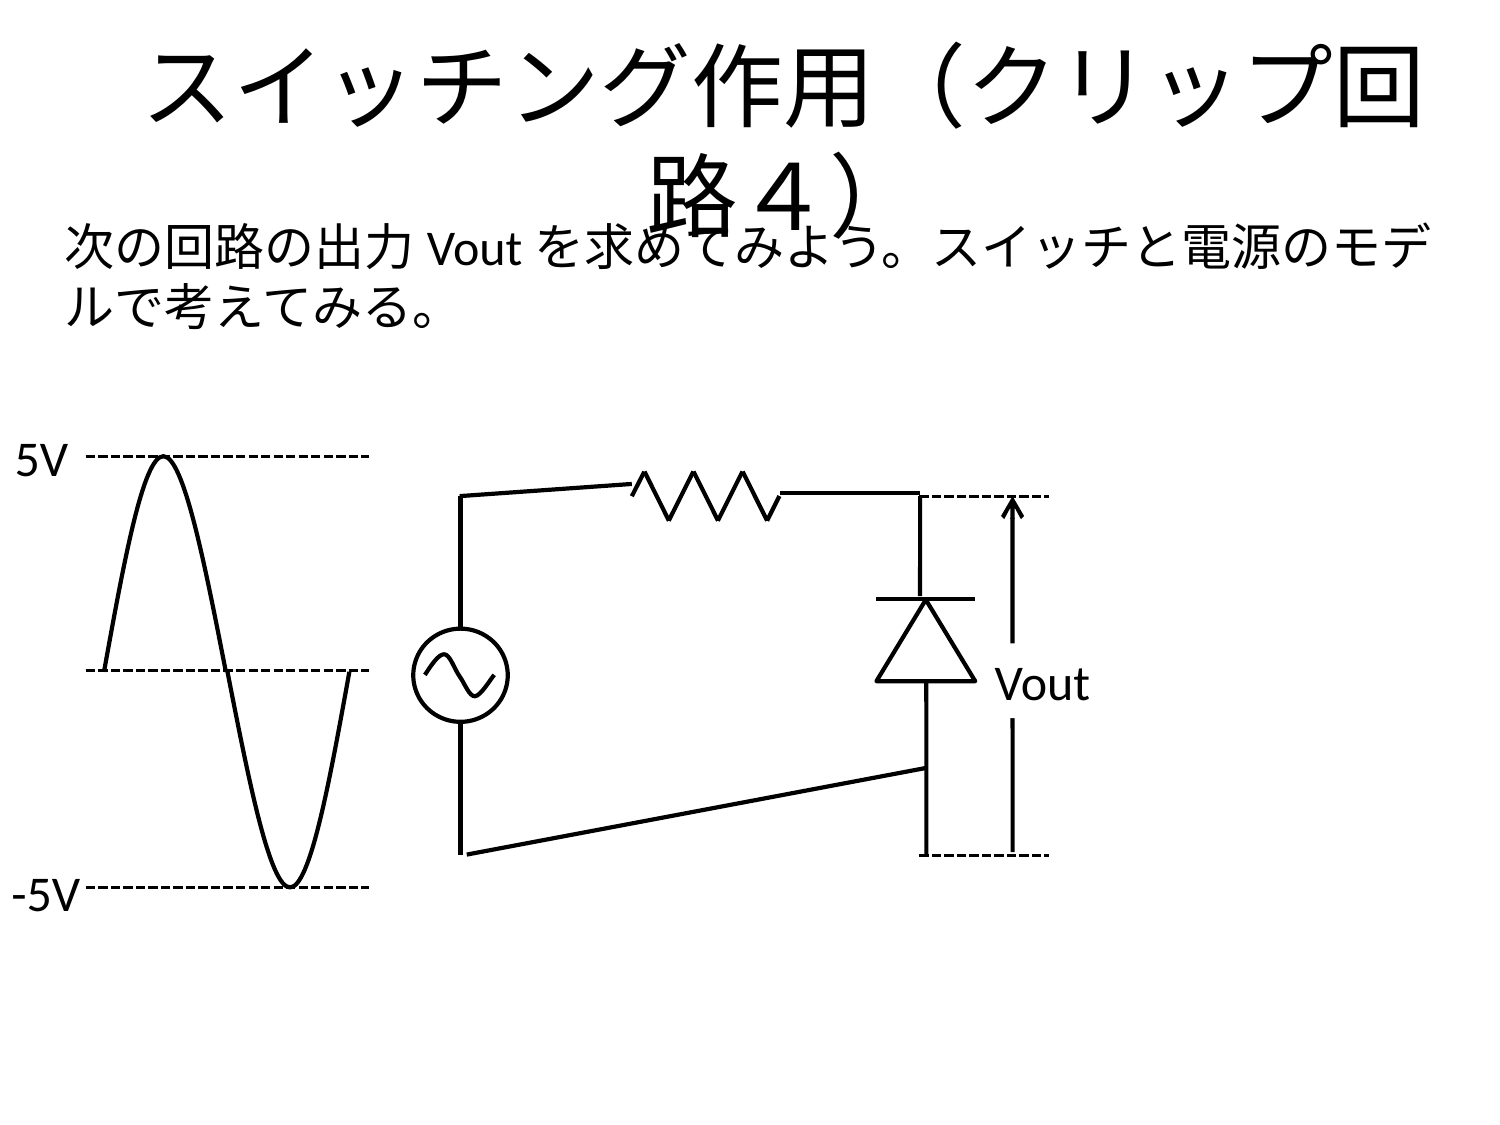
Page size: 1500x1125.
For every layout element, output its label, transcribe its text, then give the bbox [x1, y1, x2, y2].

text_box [884, 590, 967, 690]
text_box -5V [0, 854, 101, 930]
text_box [424, 654, 495, 697]
text_box 次の回路の出力Voutを求めてみよう。スイッチと電源のモデルで考えてみる。 [50, 208, 1456, 343]
text_box [413, 628, 508, 722]
title スイッチング作用（クリップ回路４） [108, 45, 1459, 233]
text_box 5V [0, 419, 104, 494]
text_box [680, 422, 731, 571]
text_box Vout [979, 643, 1110, 719]
text_box [102, 465, 228, 670]
text_box [226, 680, 351, 886]
